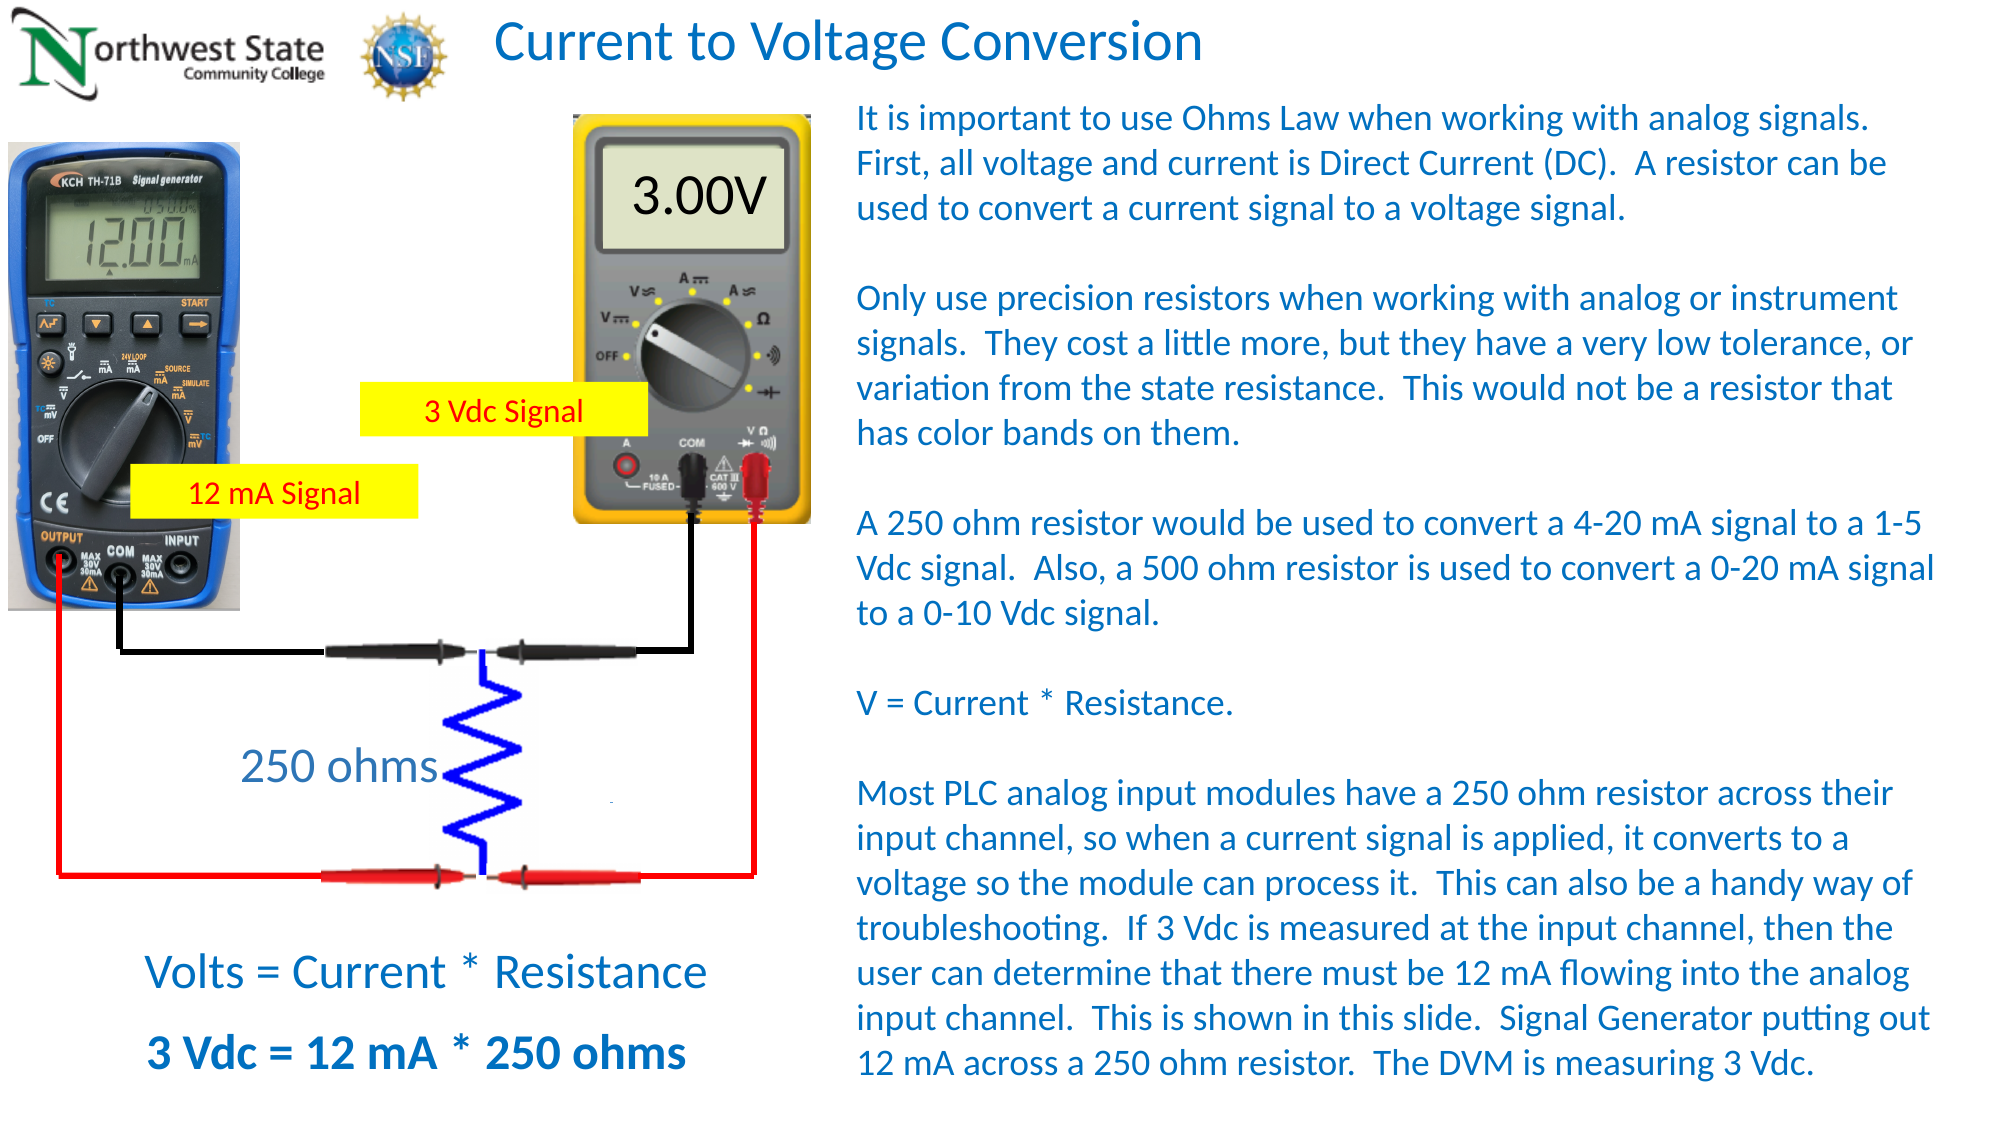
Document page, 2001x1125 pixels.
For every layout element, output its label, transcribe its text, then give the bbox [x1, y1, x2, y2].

text_box Volts = Current * Resistance [129, 930, 724, 1006]
text_box Current to Voltage Conversion [479, 0, 1219, 80]
text_box 3 Vdc = 12 mA * 250 ohms [131, 1012, 702, 1087]
picture [321, 638, 641, 895]
text_box It is important to use Ohms Law when working with analog signals. First, all voltage and current is Direct Current (DC). A resistor can be used to convert a current signal to a voltage signal. Only use precision resistors when working with analog or instrument signals. They cost a little more, but they have a very low tolerance, or variation from the state resistance. This would not be a resistor that has color bands on them. A 250 ohm resistor would be used to convert a 4-20 mA signal to a 1-5 Vdc signal. Also, a 500 ohm resistor is used to convert a 0-20 mA signal to a 0-10 Vdc signal. V = Current * Resistance. Most PLC analog input modules have a 250 ohm resistor across their input channel, so when a current signal is applied, it converts to a voltage so the module can process it. This can also be a handy way of troubleshooting. If 3 Vdc is measured at the input channel, then the user can determine that there must be 12 mA flowing into the analog input channel. This is shown in this slide. Signal Generator putting out 12 mA across a 250 ohm resistor. The DVM is measuring 3 Vdc. [841, 85, 1969, 1091]
text_box 3 Vdc Signal [360, 381, 573, 437]
text_box 250 ohms [224, 725, 370, 800]
picture [8, 142, 240, 611]
picture [573, 114, 811, 524]
picture [6, 1, 452, 105]
text_box 12 mA Signal [240, 463, 419, 519]
